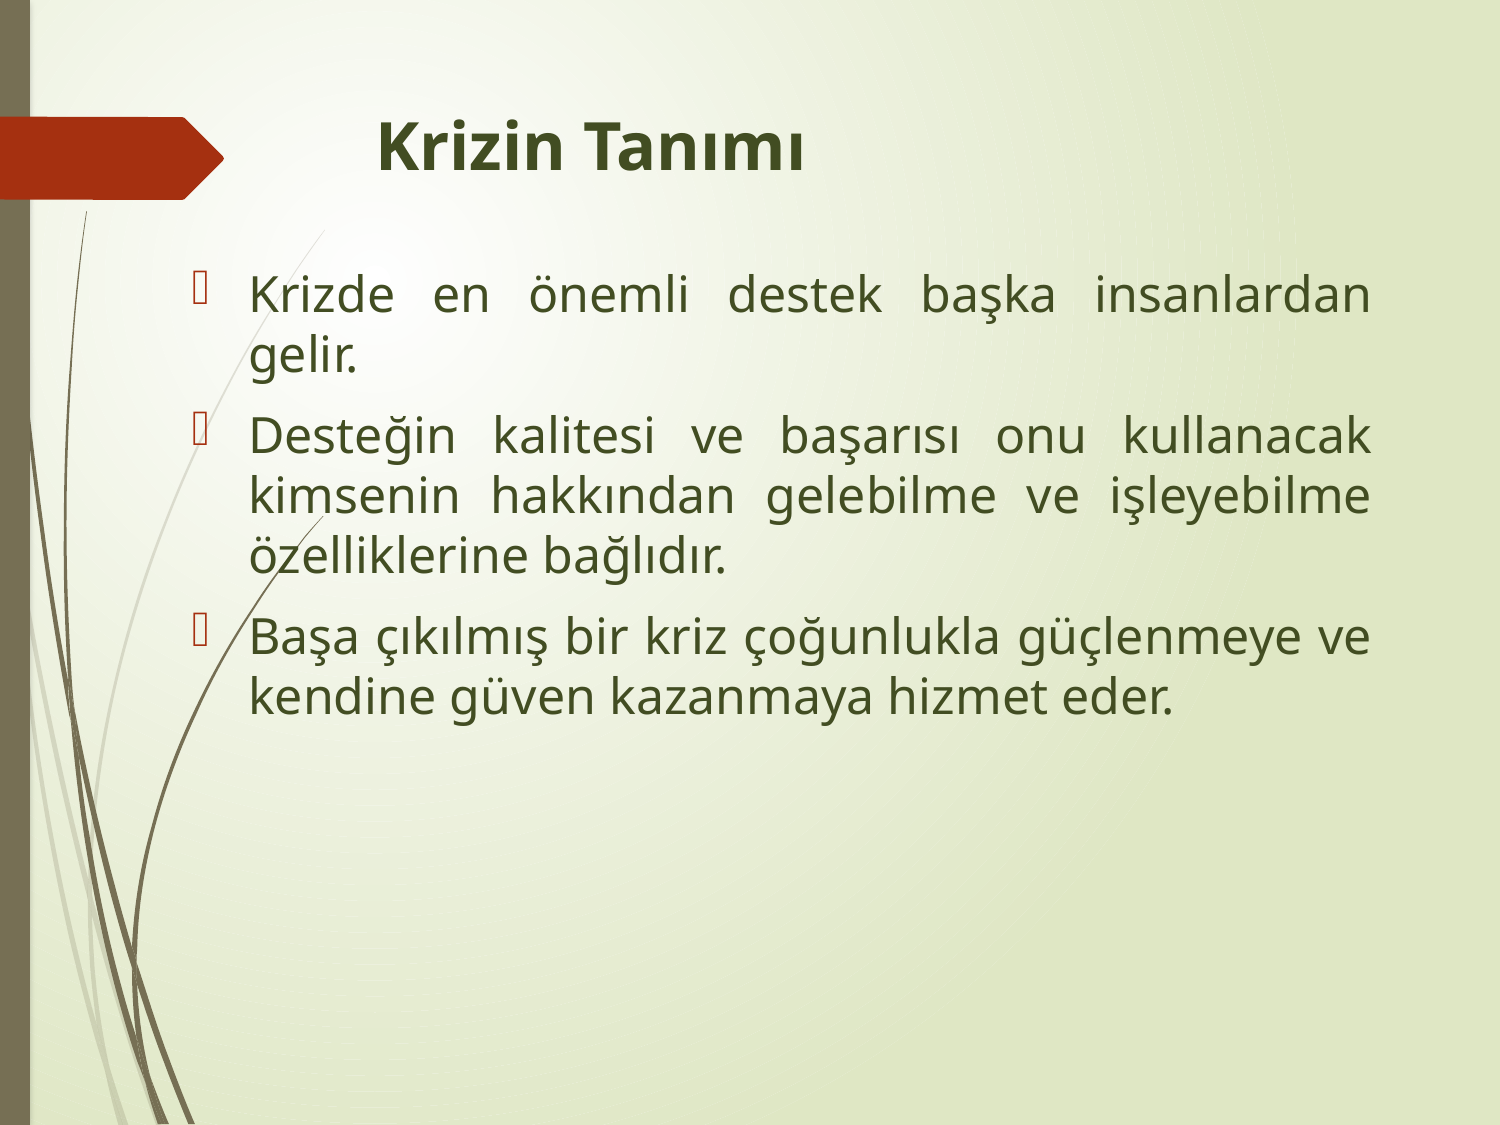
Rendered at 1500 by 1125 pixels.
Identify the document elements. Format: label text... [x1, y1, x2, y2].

title Krizin Tanımı [360, 96, 1442, 215]
list Krizde en önemli destek başka insanlardan gelir. Desteğin kalitesi ve başarısı onu kullanacak kimsenin hakkından gelebilme ve işleyebilme özelliklerine bağlıdır. Başa çıkılmış bir kriz çoğunlukla güçlenmeye ve kendine güven kazanmaya hizmet eder. [176, 255, 1388, 994]
